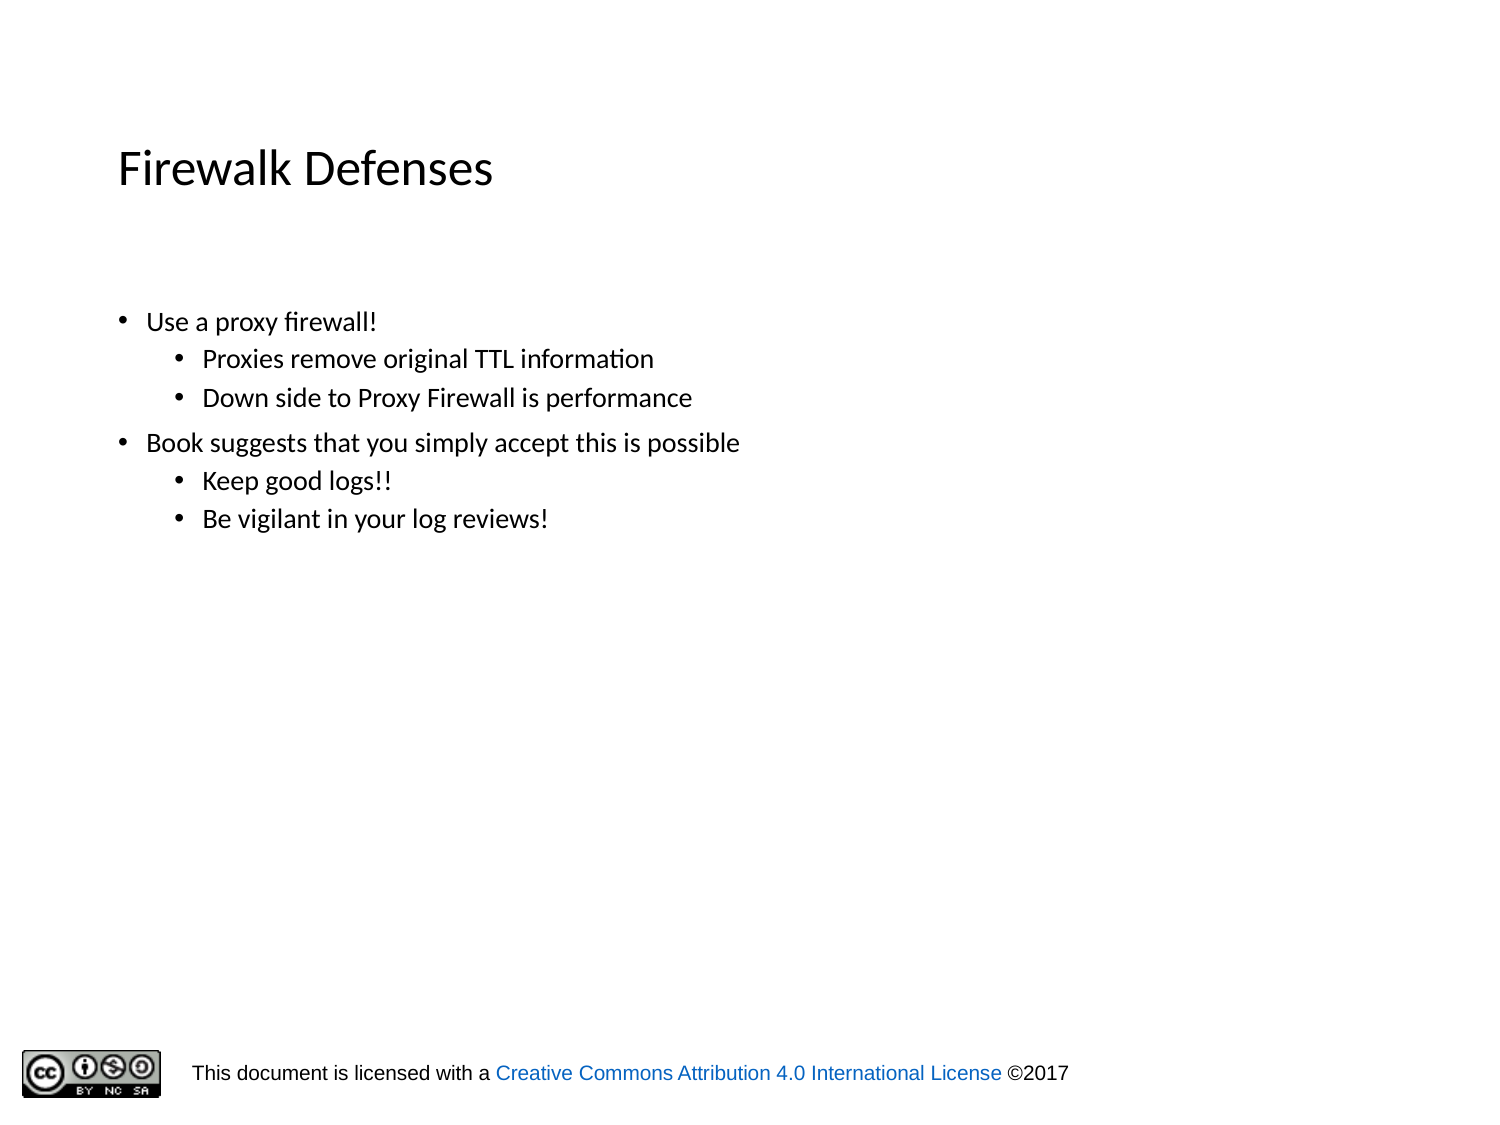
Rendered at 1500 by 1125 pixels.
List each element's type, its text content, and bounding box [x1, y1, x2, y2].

list Use a proxy firewall! Proxies remove original TTL information Down side to Proxy Firewall is performance Book suggests that you simply accept this is possible Keep good logs!! Be vigilant in your log reviews! [103, 299, 1397, 1014]
picture [22, 1050, 161, 1098]
title Firewalk Defenses [103, 59, 1397, 278]
